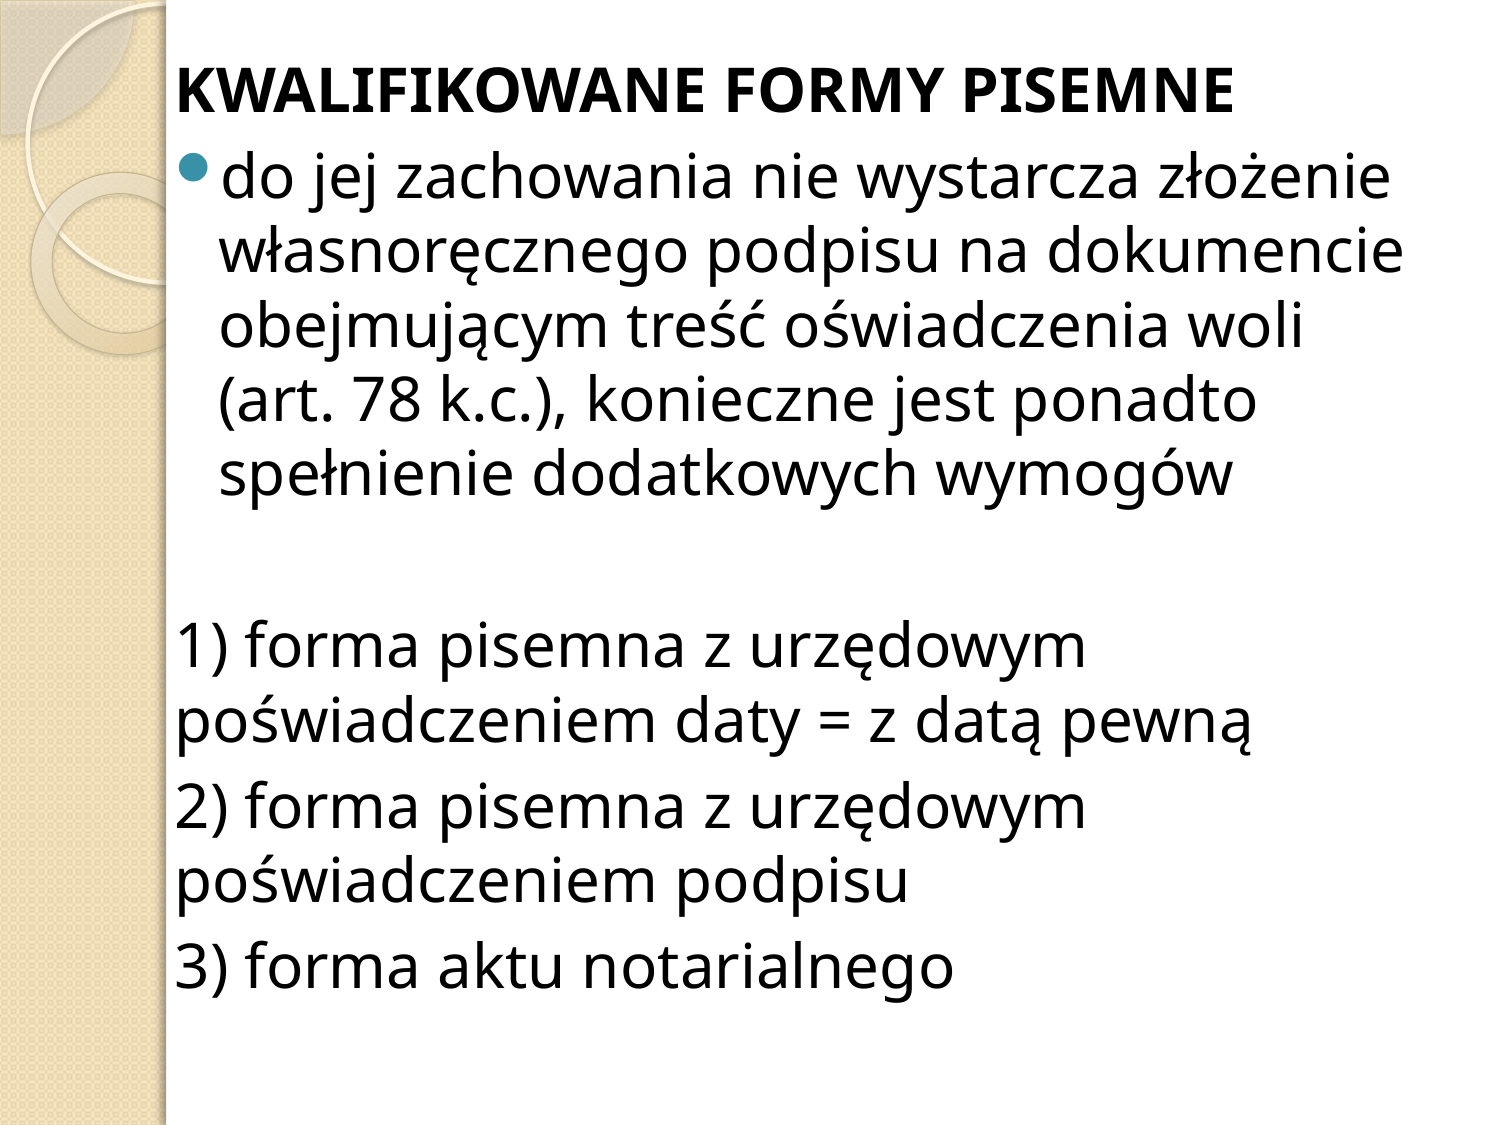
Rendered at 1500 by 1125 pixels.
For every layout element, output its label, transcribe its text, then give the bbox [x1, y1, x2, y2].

list KWALIFIKOWANE FORMY PISEMNE do jej zachowania nie wystarcza złożenie własnoręcznego podpisu na dokumencie obejmującym treść oświadczenia woli (art. 78 k.c.), konieczne jest ponadto spełnienie dodatkowych wymogów 1) forma pisemna z urzędowym poświadczeniem daty = z datą pewną 2) forma pisemna z urzędowym poświadczeniem podpisu 3) forma aktu notarialnego [147, 42, 1425, 1083]
